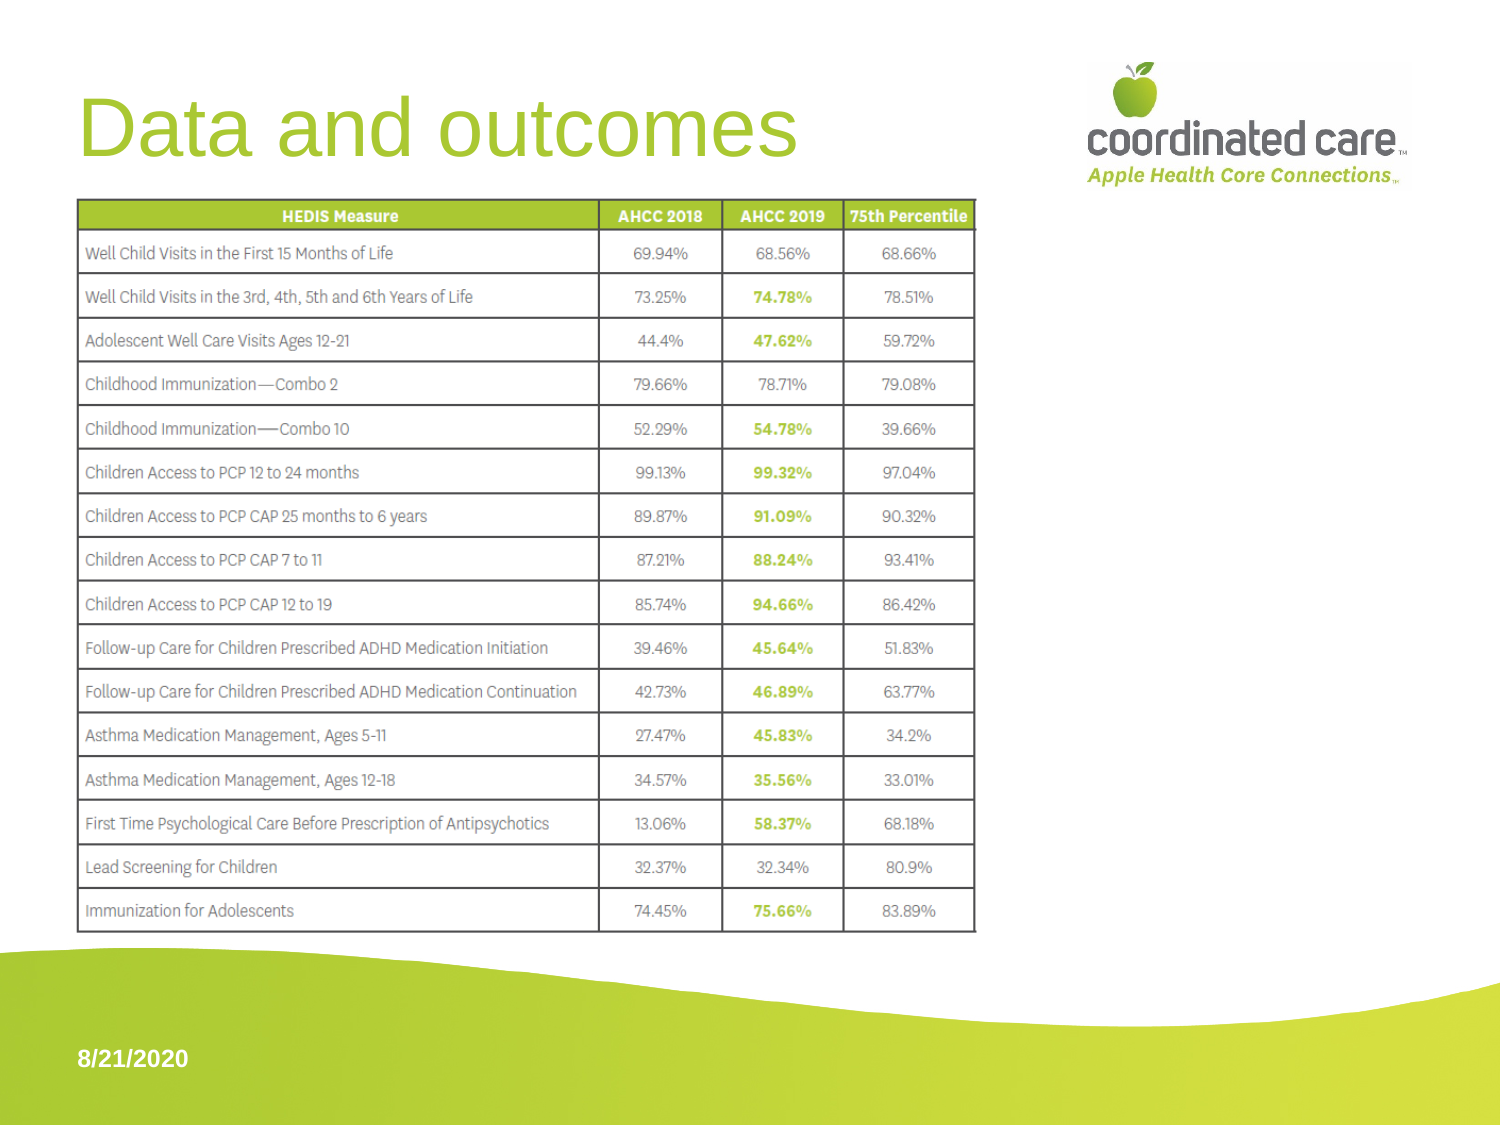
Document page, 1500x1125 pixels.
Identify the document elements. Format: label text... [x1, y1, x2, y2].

picture [0, 920, 1500, 1125]
picture [1087, 62, 1412, 191]
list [64, 187, 986, 938]
title Data and outcomes [62, 66, 1000, 167]
